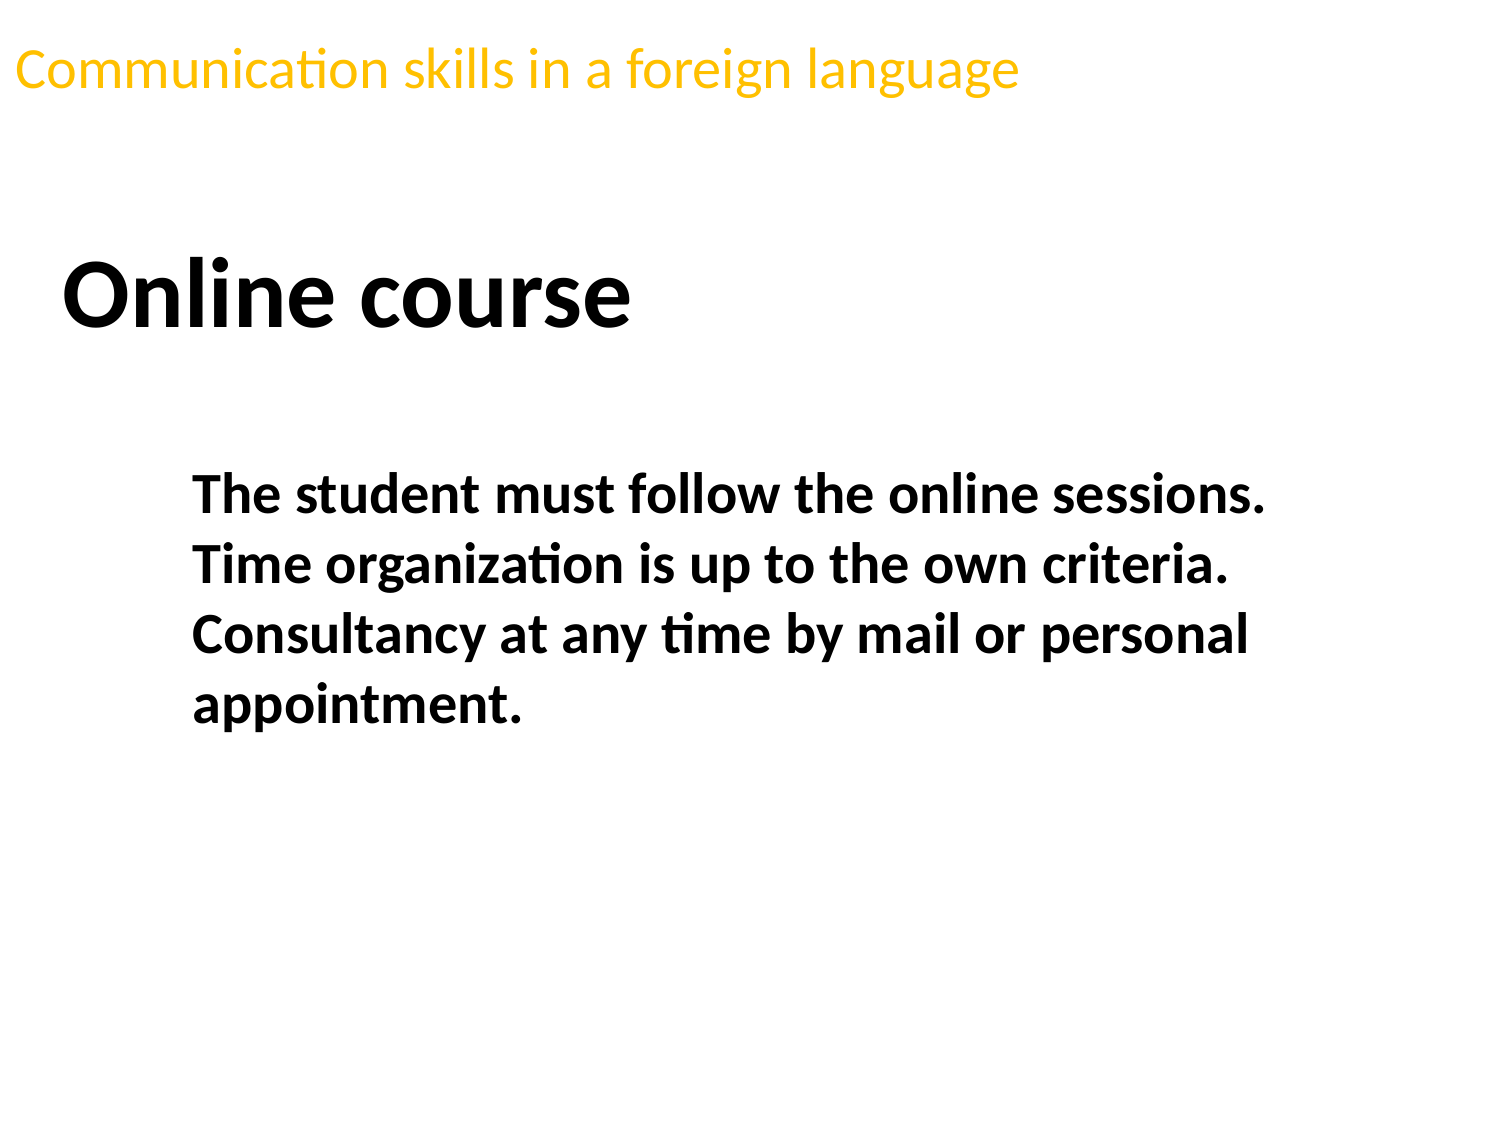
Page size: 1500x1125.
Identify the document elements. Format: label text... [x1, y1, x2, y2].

text_box Online course [48, 219, 649, 355]
title Communication skills in a foreign language [0, 0, 1318, 130]
text_box The student must follow the online sessions. Time organization is up to the own criteria. Consultancy at any time by mail or personal appointment. [178, 448, 1400, 743]
